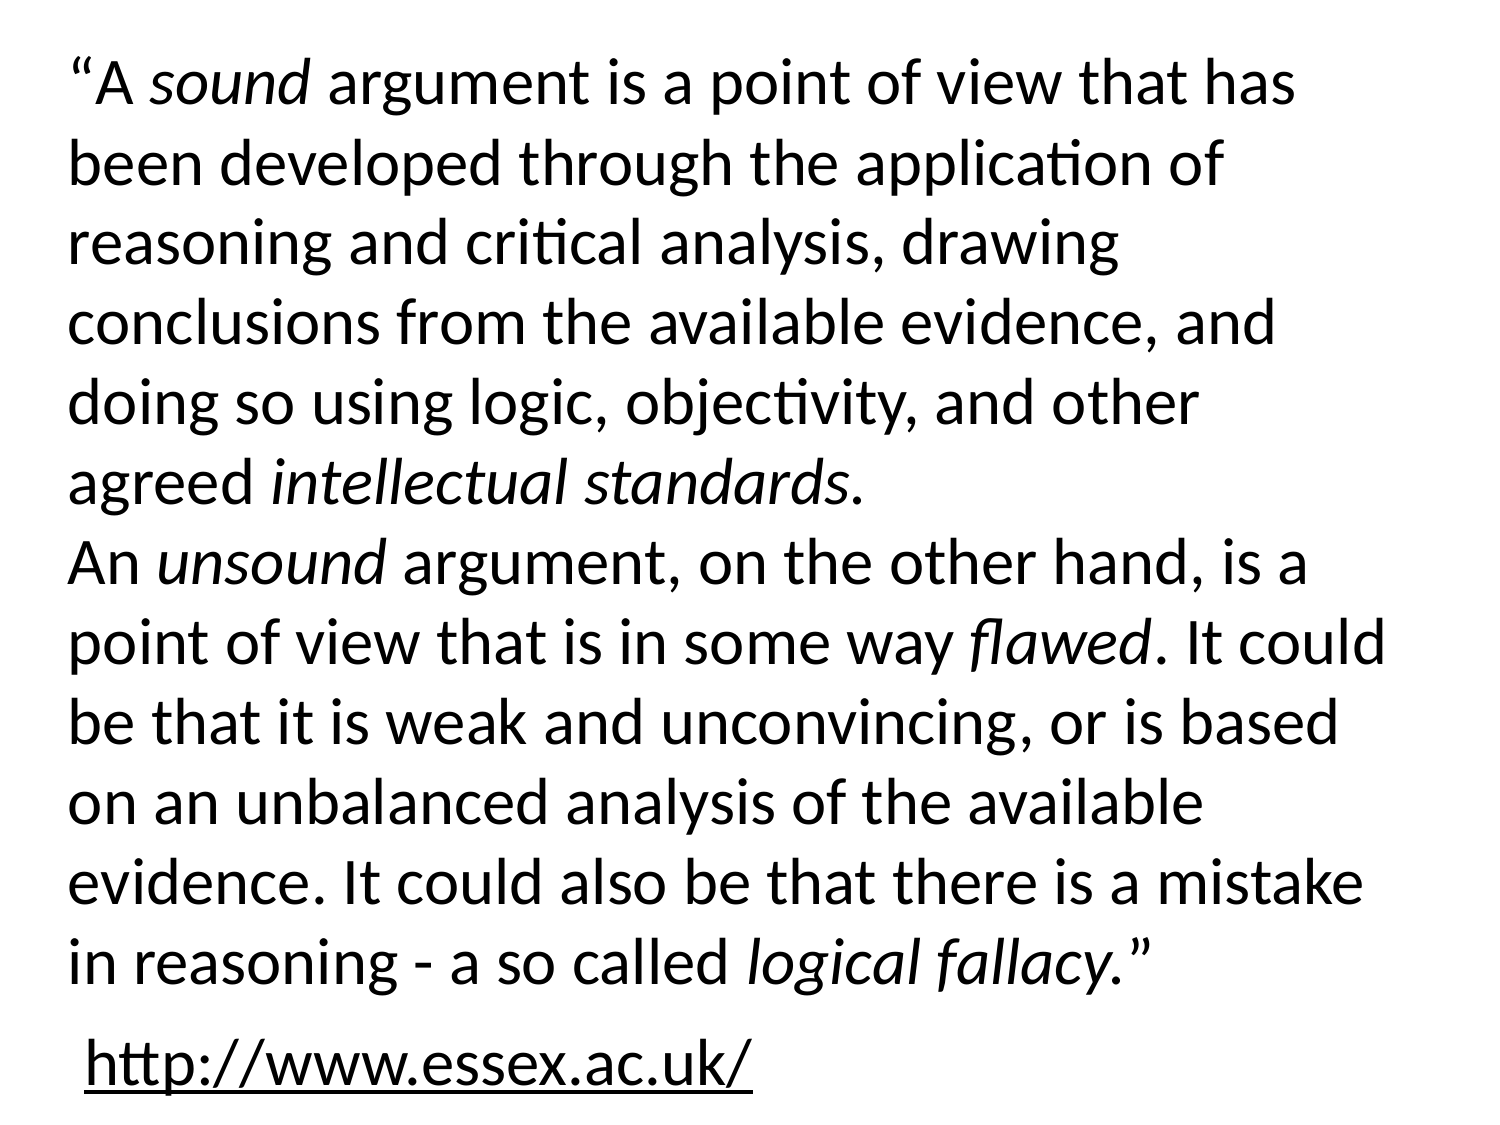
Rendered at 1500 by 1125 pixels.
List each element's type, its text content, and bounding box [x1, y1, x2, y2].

text_box “A sound argument is a point of view that has been developed through the application of reasoning and critical analysis, drawing conclusions from the available evidence, and doing so using logic, objectivity, and other agreed intellectual standards. An unsound argument, on the other hand, is a point of view that is in some way flawed. It could be that it is weak and unconvincing, or is based on an unbalanced analysis of the available evidence. It could also be that there is a mistake in reasoning - a so called logical fallacy.” [53, 30, 1430, 1006]
text_box http://www.essex.ac.uk/ [69, 1011, 783, 1106]
